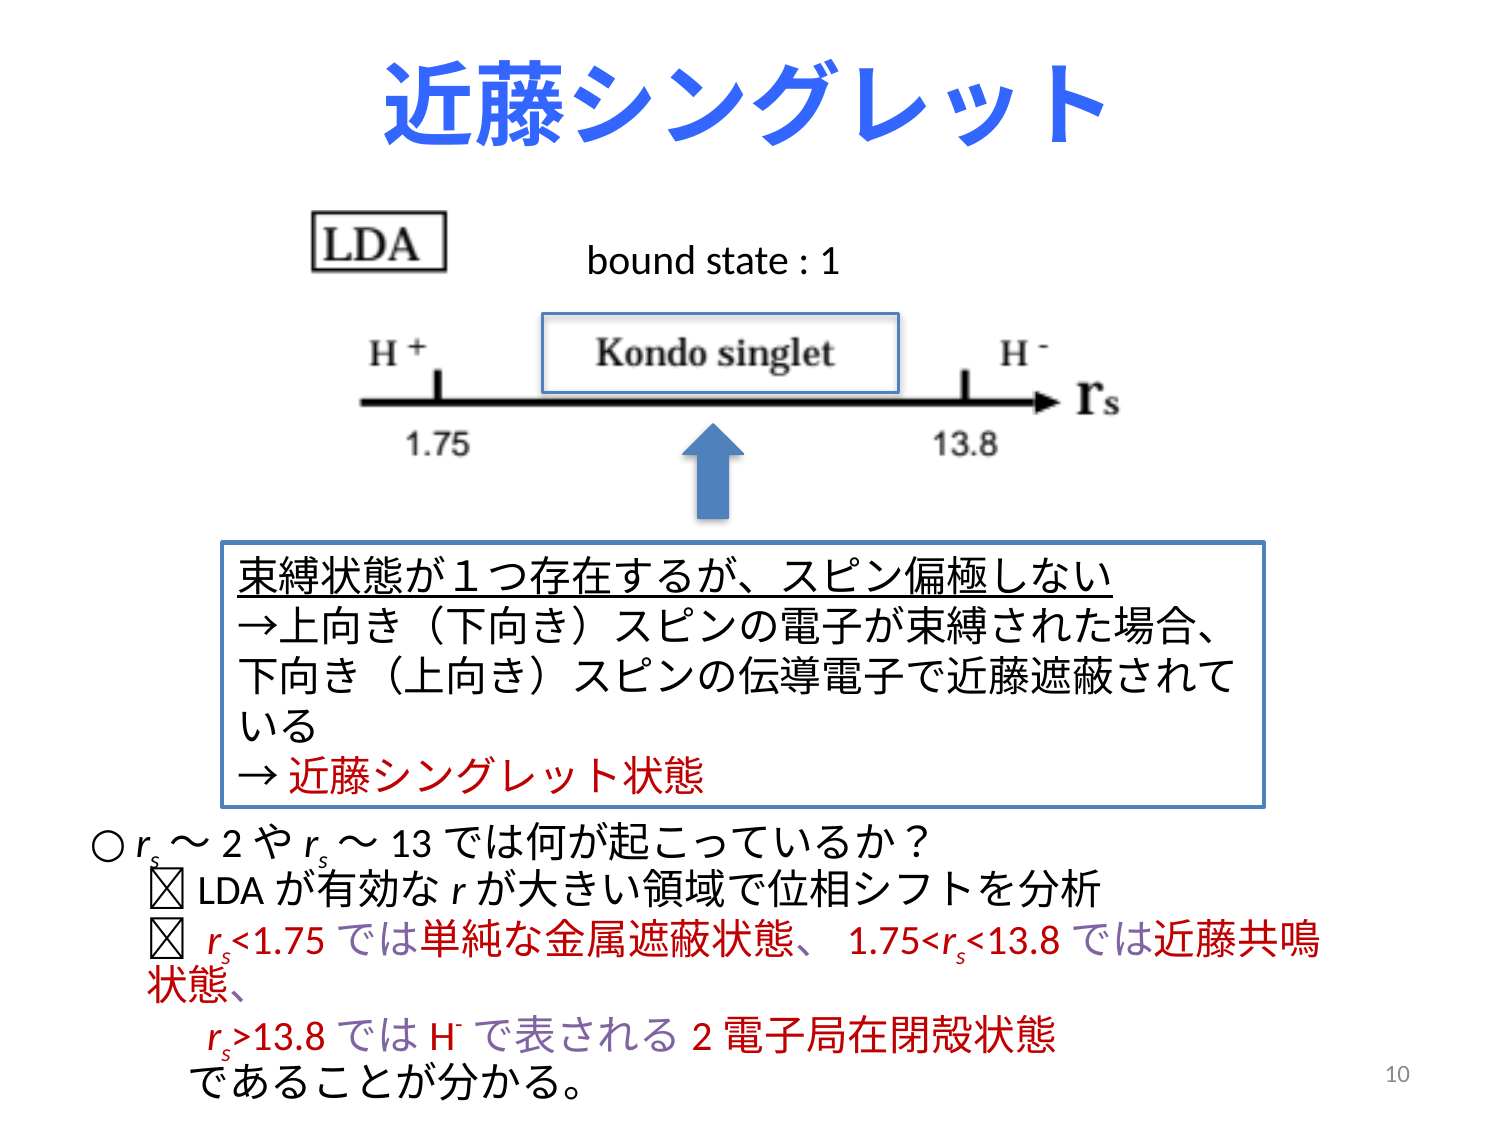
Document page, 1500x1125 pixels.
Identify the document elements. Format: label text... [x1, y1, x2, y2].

text_box [697, 473, 729, 519]
text_box 束縛状態が１つ存在するが、スピン偏極しない →上向き（下向き）スピンの電子が束縛された場合、下向き（上向き）スピンの伝導電子で近藤遮蔽されている → 近藤シングレット状態 [222, 542, 1264, 808]
slide_number 10 [1074, 1042, 1425, 1103]
title 近藤シングレット [75, 7, 1425, 196]
text_box ○ rs～2やrs～13では何が起こっているか？ LDAが有効なrが大きい領域で位相シフトを分析  rs<1.75では単純な金属遮蔽状態、1.75<rs<13.8では近藤共鳴状態、 rs>13.8ではH-で表される2電子局在閉殻状態 であることが分かる。 [75, 809, 1370, 1125]
picture [307, 210, 1122, 465]
